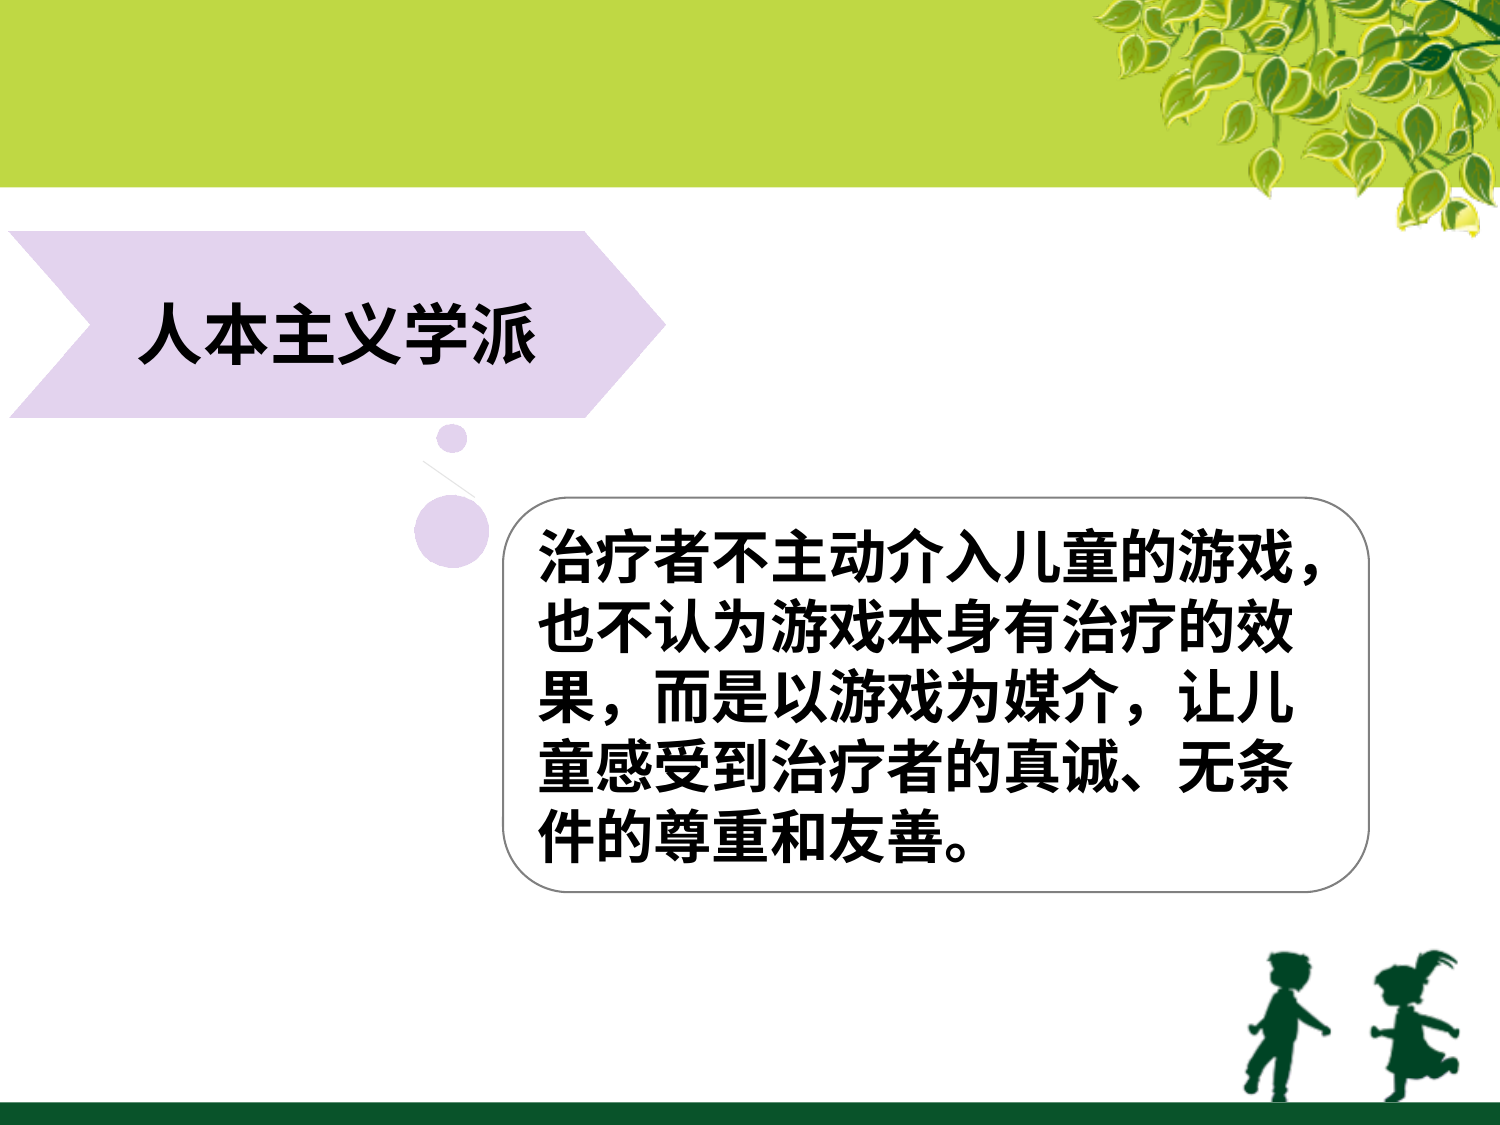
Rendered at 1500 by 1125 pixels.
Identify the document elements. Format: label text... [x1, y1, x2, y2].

text_box [436, 423, 467, 453]
text_box [414, 494, 489, 568]
text_box 治疗者不主动介入儿童的游戏，也不认为游戏本身有治疗的效果，而是以游戏为媒介，让儿童感受到治疗者的真诚、无条件的尊重和友善。 [503, 497, 1369, 893]
text_box 人本主义学派 [8, 231, 666, 418]
picture [1222, 910, 1461, 1102]
picture [1015, 0, 1500, 328]
